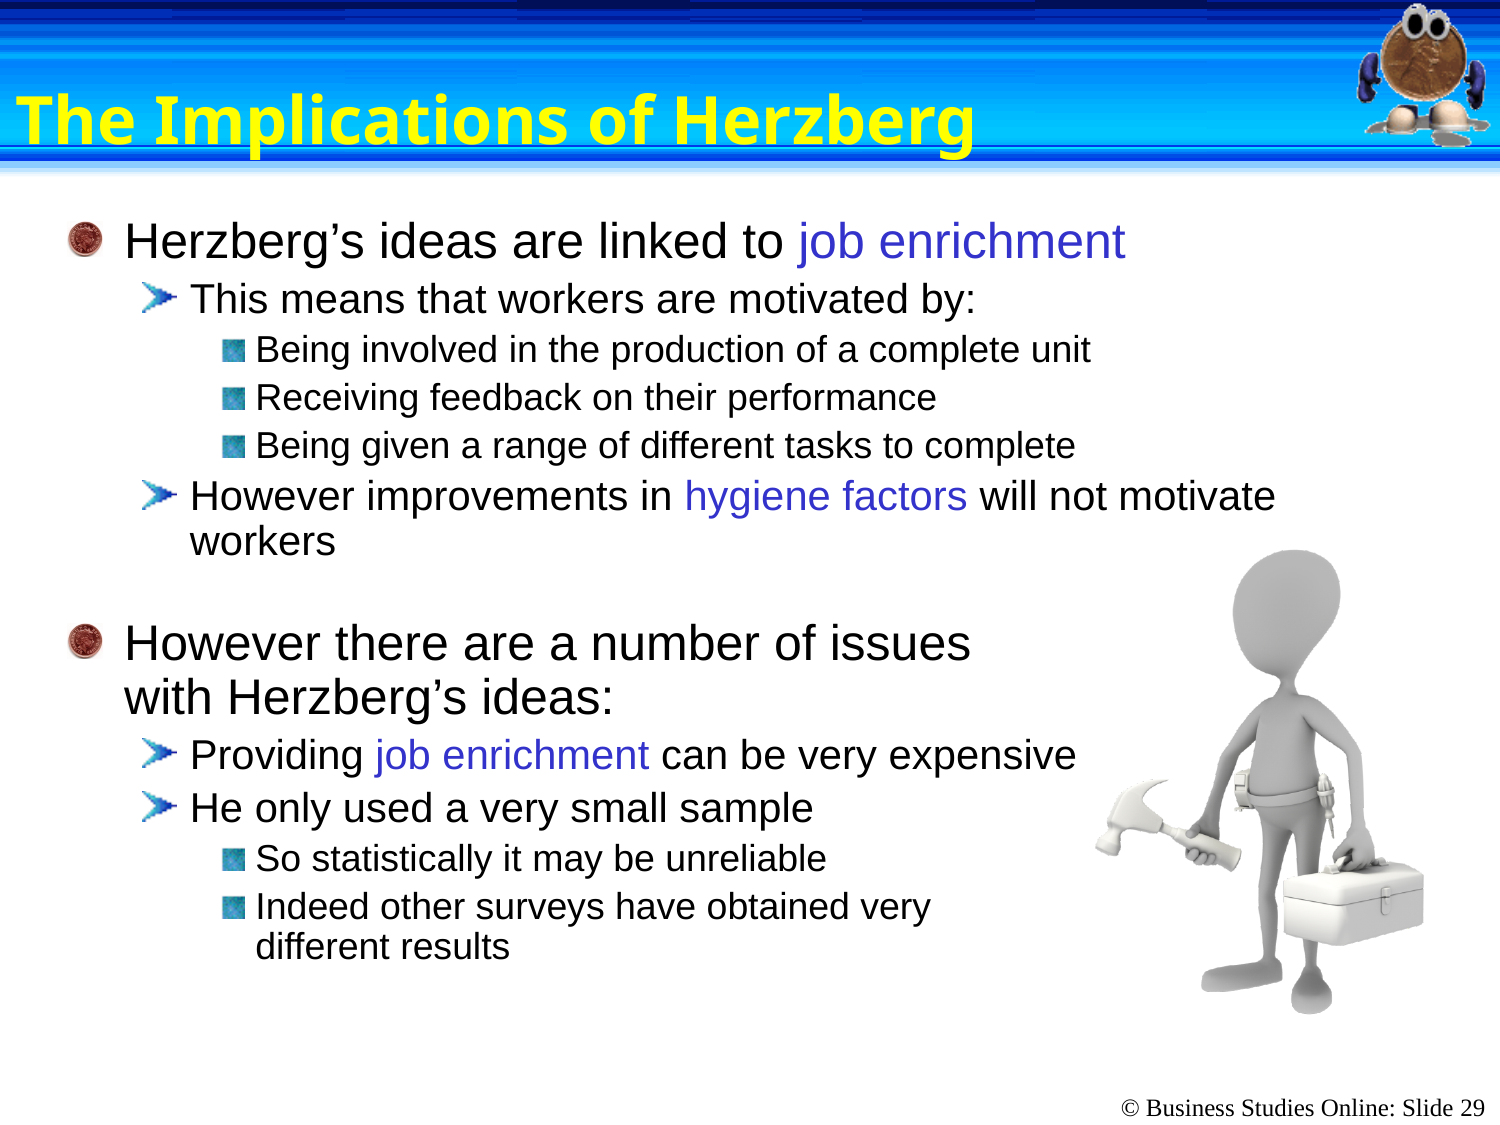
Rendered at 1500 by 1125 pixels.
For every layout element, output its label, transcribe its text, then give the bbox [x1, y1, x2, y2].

picture [217, 382, 245, 410]
text_box However there are a number of issues with Herzberg’s ideas: Providing job enrichment can be very expensive He only used a very small sample So statistically it may be unreliable Indeed other surveys have obtained very different results [53, 609, 1070, 988]
picture [217, 843, 245, 871]
picture [217, 334, 245, 362]
picture [217, 891, 245, 919]
picture [217, 430, 245, 458]
picture [67, 623, 103, 659]
picture [142, 791, 177, 822]
picture [1075, 512, 1455, 1086]
picture [67, 221, 103, 257]
picture [142, 282, 177, 313]
picture [0, 0, 1500, 185]
title The Implications of Herzberg [0, 42, 1275, 193]
picture [142, 480, 177, 510]
picture [142, 738, 177, 768]
text_box Herzberg’s ideas are linked to job enrichment This means that workers are motivated by: Being involved in the production of a complete unit Receiving feedback on their performance Being given a range of different tasks to complete However improvements in hygiene factors will not motivate workers [53, 207, 1447, 609]
